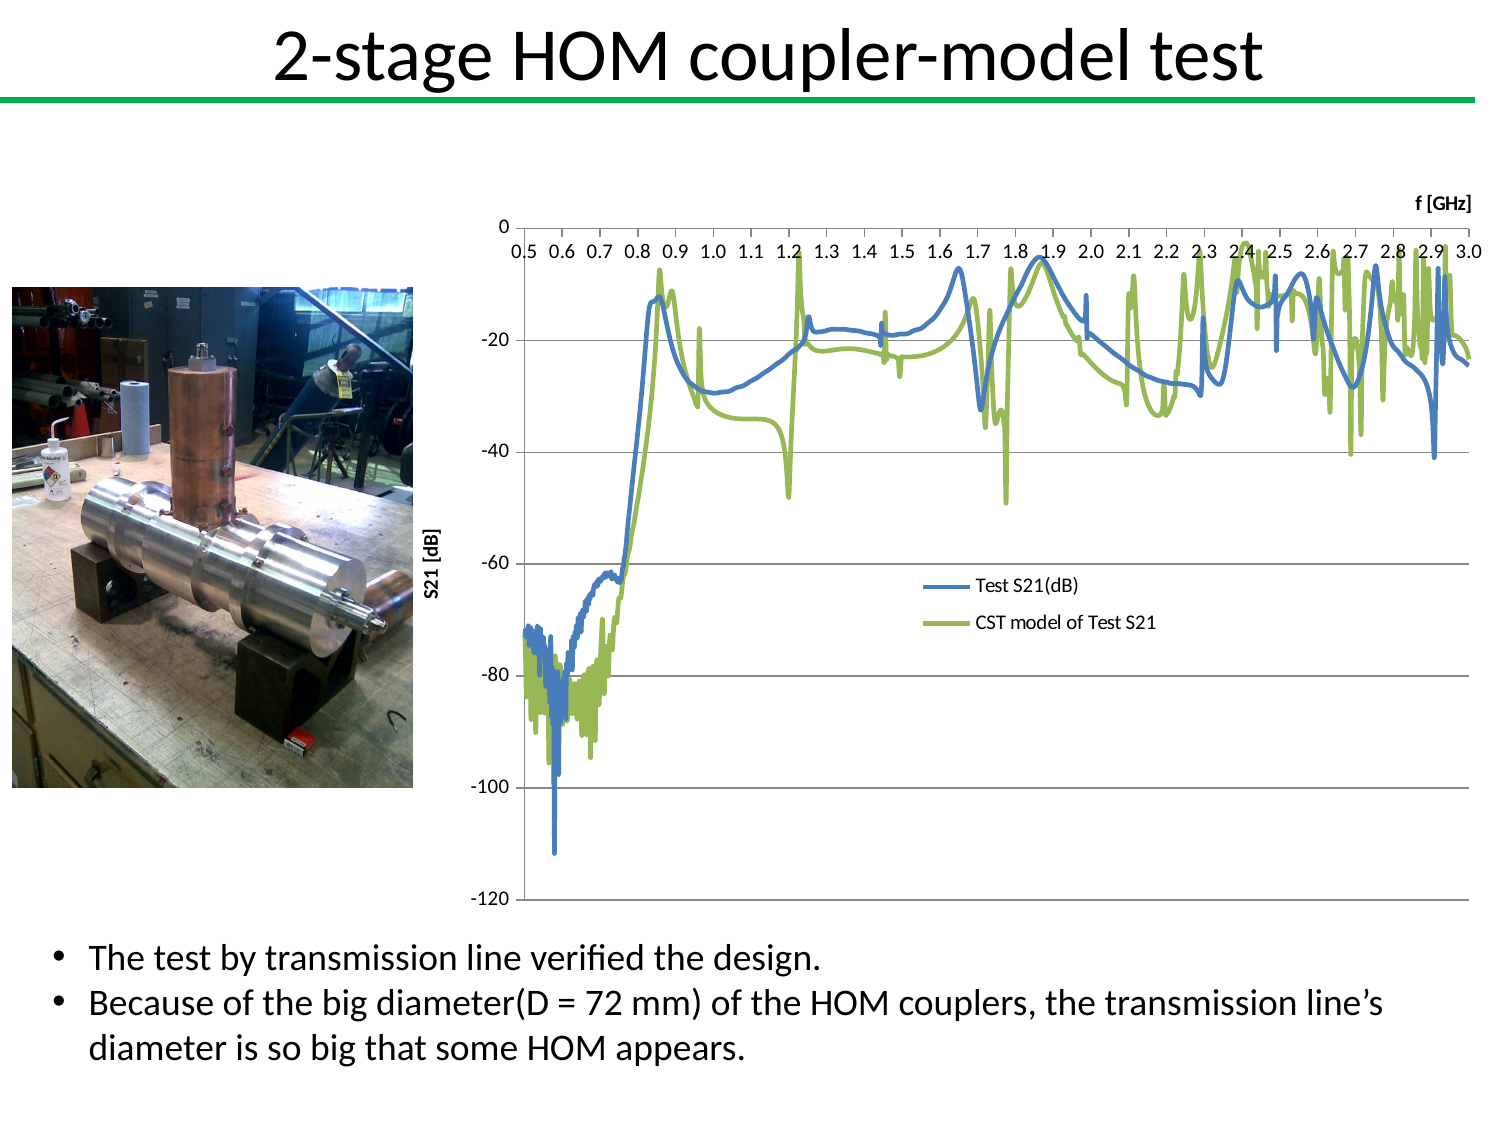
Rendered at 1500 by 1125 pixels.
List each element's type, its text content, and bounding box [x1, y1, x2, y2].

picture [12, 287, 413, 788]
text_box The test by transmission line verified the design. Because of the big diameter(D = 72 mm) of the HOM couplers, the transmission line’s diameter is so big that some HOM appears. [37, 925, 1463, 1076]
text_box 2-stage HOM coupler-model test [74, 0, 1446, 97]
chart [412, 187, 1500, 938]
